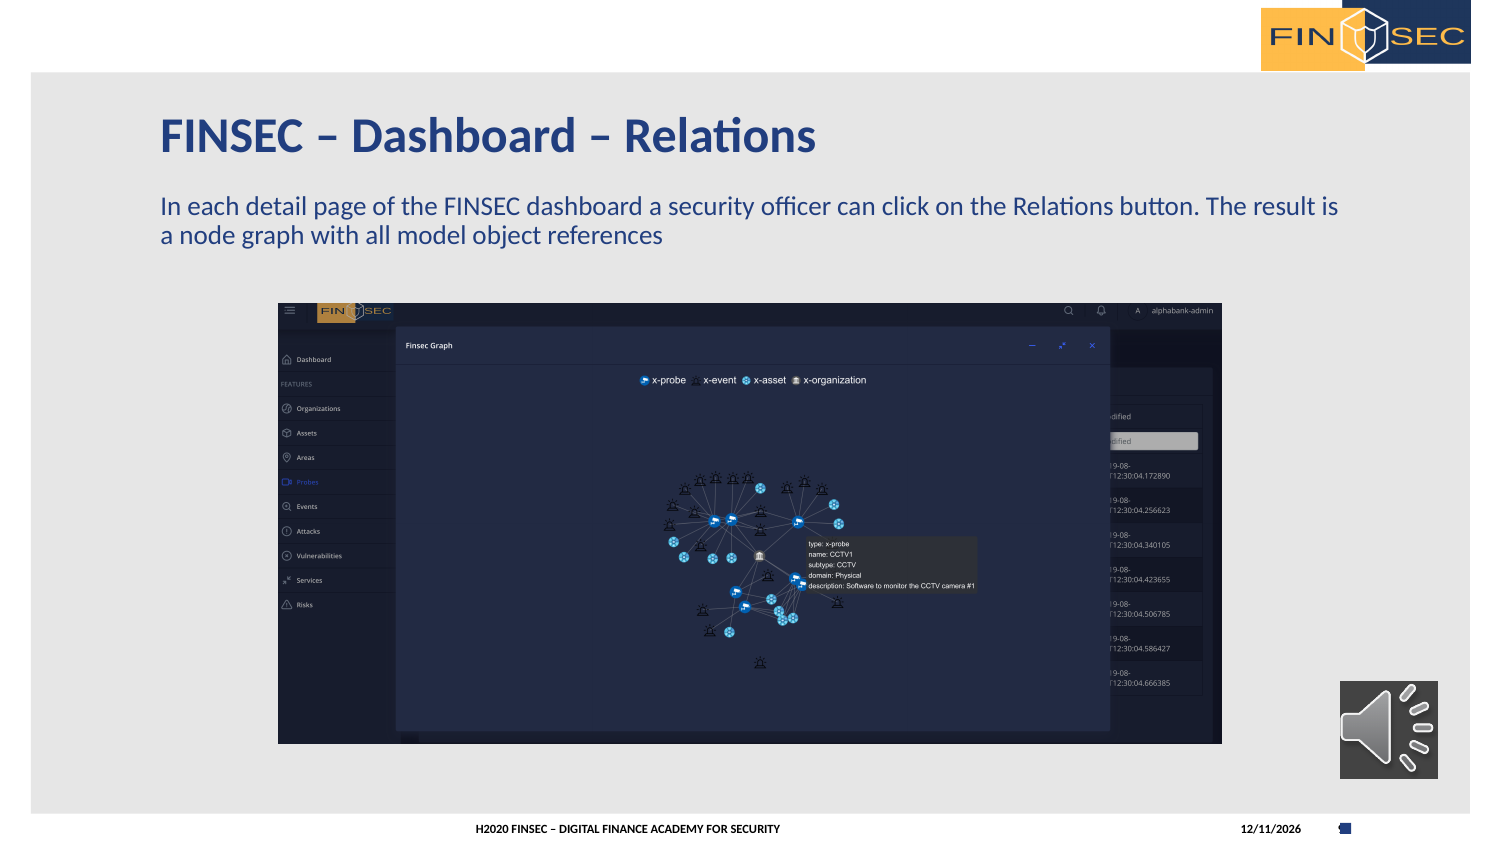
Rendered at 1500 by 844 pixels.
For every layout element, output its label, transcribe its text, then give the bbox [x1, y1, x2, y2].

title FINSEC – Dashboard – Relations [160, 108, 1340, 164]
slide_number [1240, 820, 1305, 837]
list In each detail page of the FINSEC dashboard a security officer can click on the Relations button. The result is a node graph with all model object references [160, 192, 1340, 264]
picture [278, 303, 1222, 744]
picture [1339, 680, 1440, 781]
picture [1261, 0, 1471, 71]
